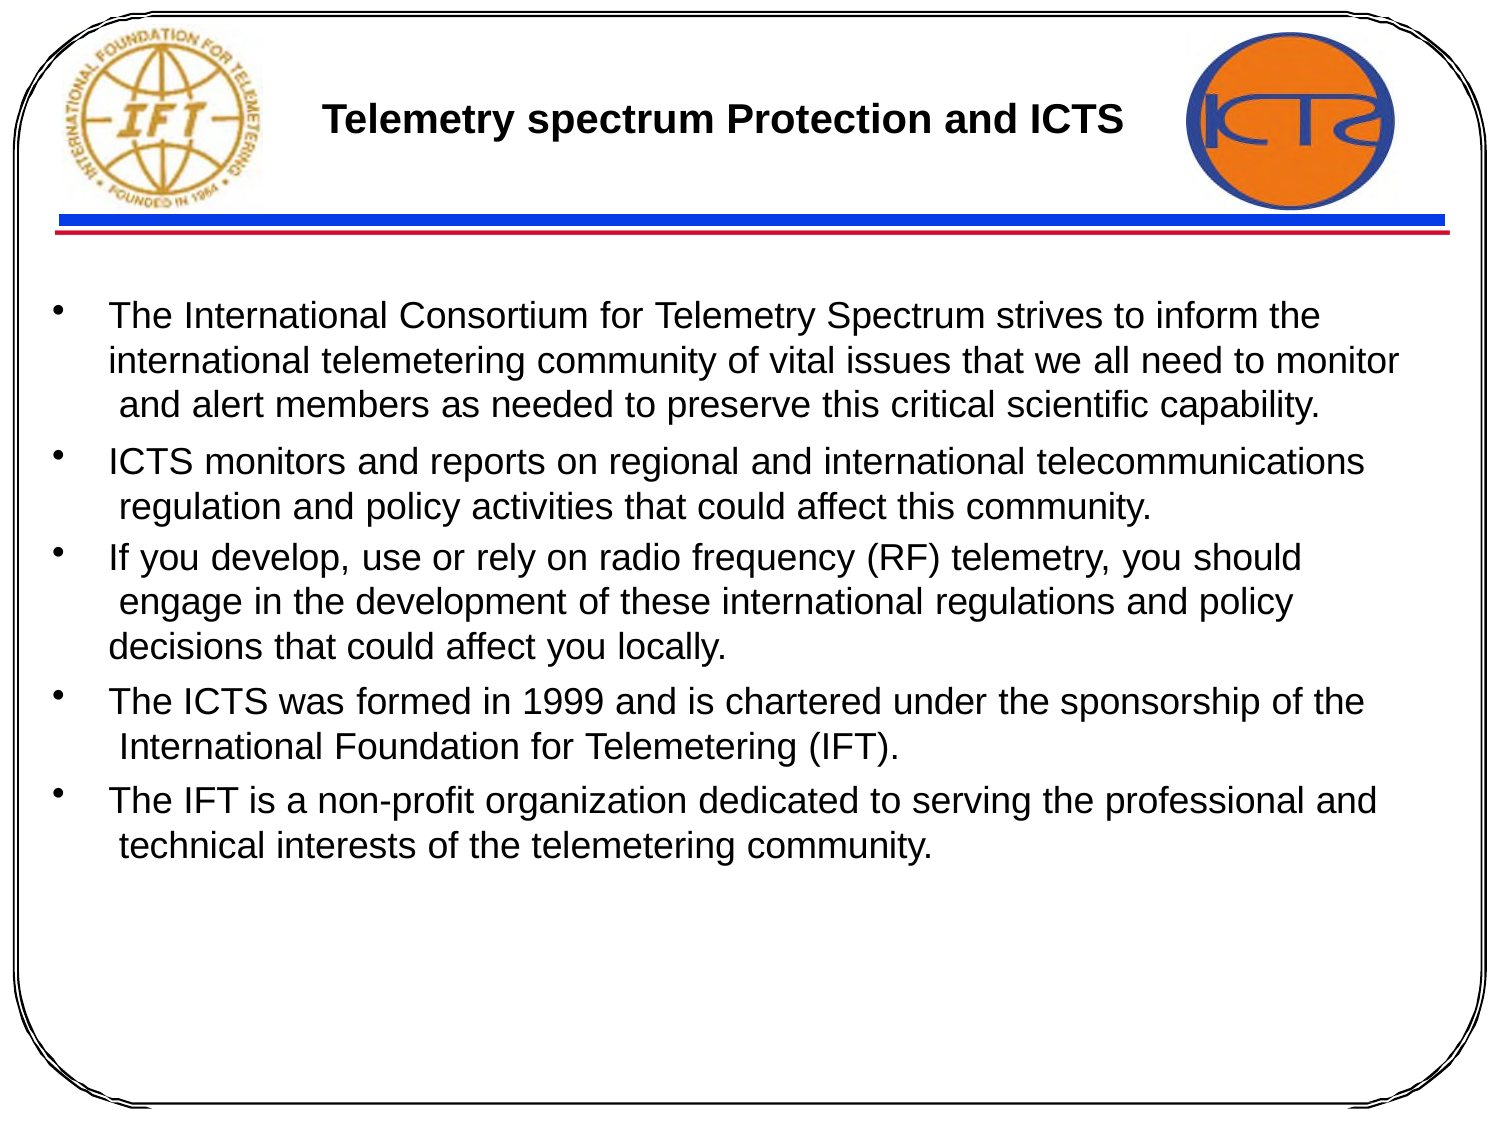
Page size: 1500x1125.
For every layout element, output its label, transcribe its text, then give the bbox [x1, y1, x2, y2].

text_box The International Consortium for Telemetry Spectrum strives to inform the international telemetering community of vital issues that we all need to monitor and alert members as needed to preserve this critical scientific capability. ICTS monitors and reports on regional and international telecommunications regulation and policy activities that could affect this community. If you develop, use or rely on radio frequency (RF) telemetry, you should engage in the development of these international regulations and policy decisions that could affect you locally. The ICTS was formed in 1999 and is chartered under the sponsorship of the International Foundation for Telemetering (IFT). The IFT is a non-profit organization dedicated to serving the professional and technical interests of the telemetering community. [50, 290, 1409, 866]
picture [62, 24, 92, 44]
picture [1186, 32, 1399, 211]
title Telemetry spectrum Protection and ICTS [319, 90, 1130, 281]
picture [75, 24, 103, 40]
picture [62, 24, 263, 211]
